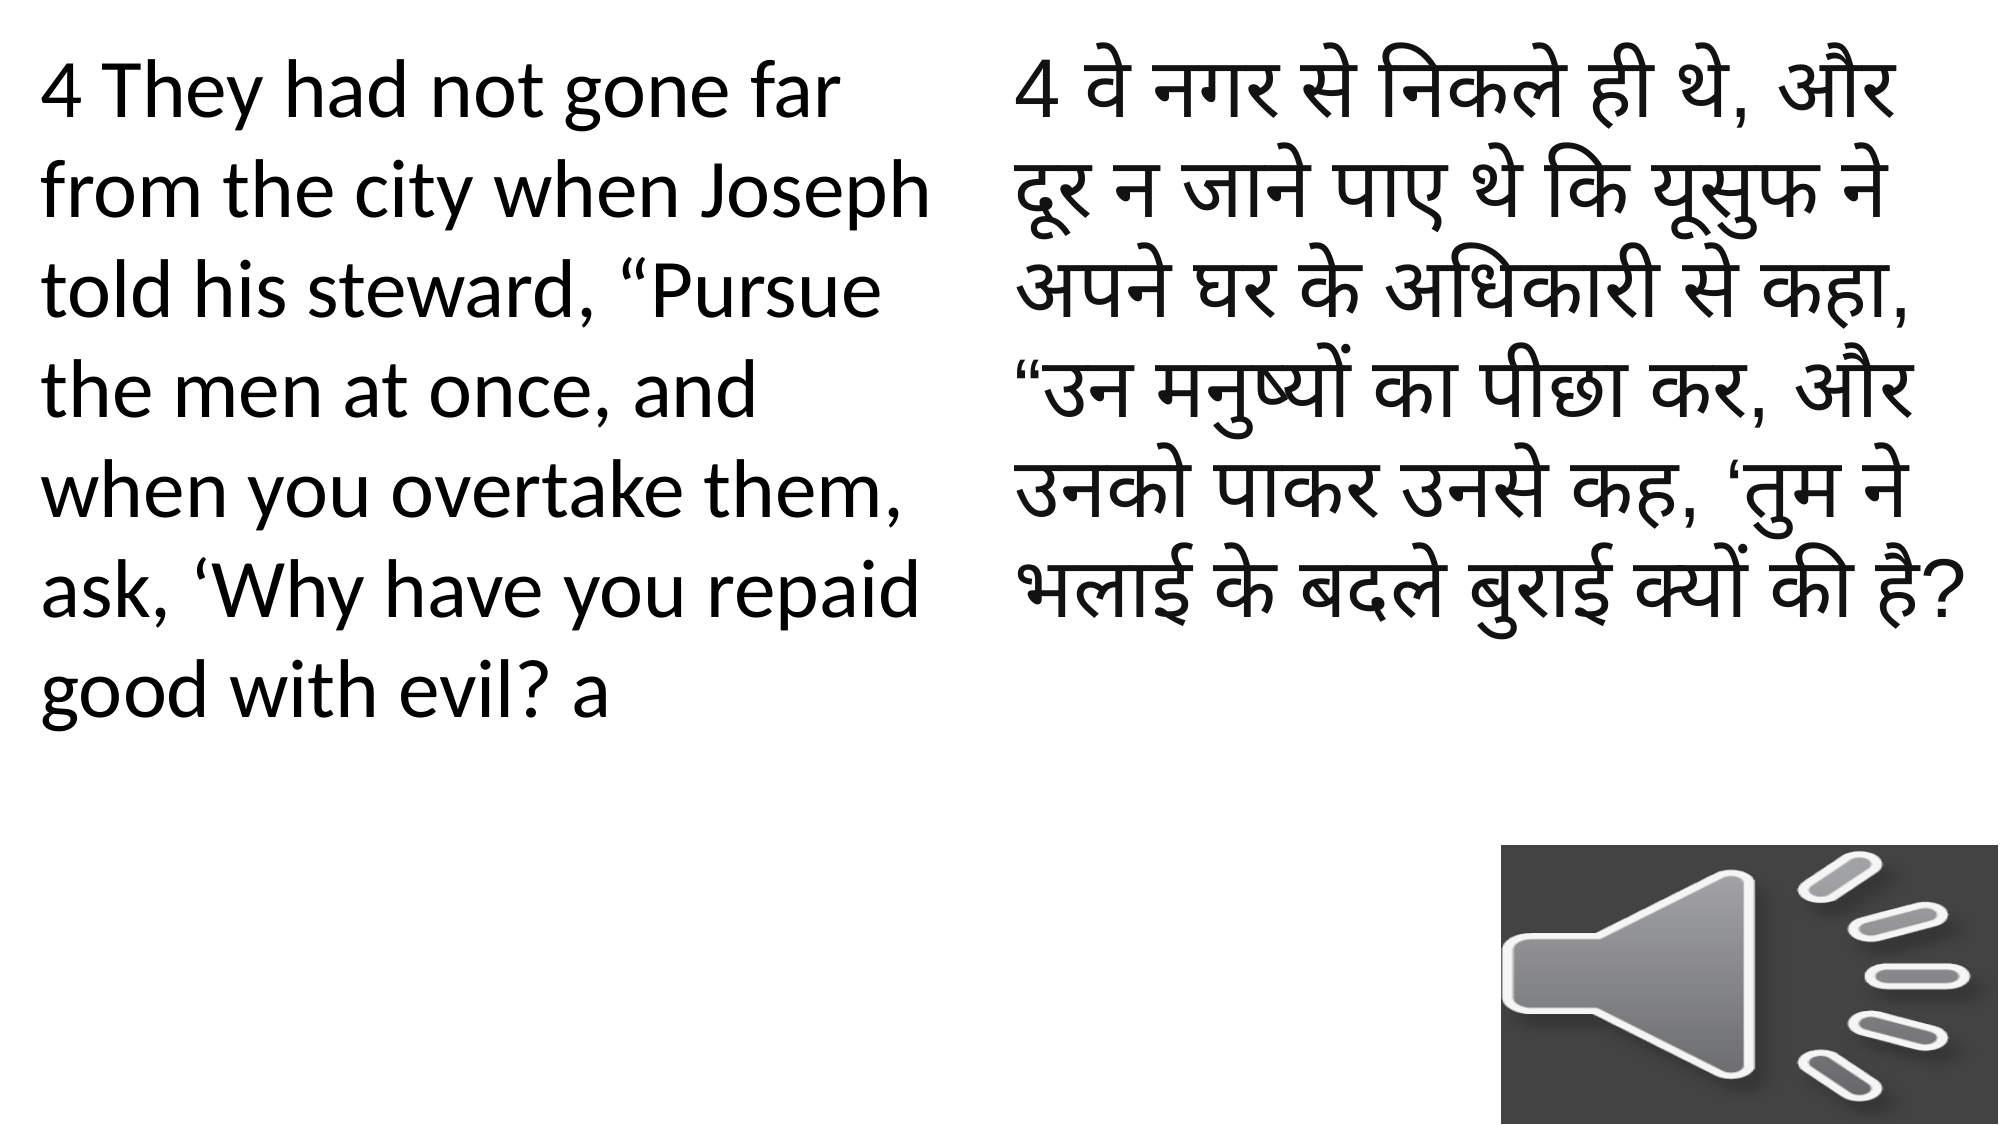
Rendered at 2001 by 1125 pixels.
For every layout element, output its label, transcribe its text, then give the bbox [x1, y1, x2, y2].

picture [1500, 843, 2000, 1125]
text_box 4 वे नगर से निकले ही थे, और दूर न जाने पाए थे कि यूसुफ ने अपने घर के अधिकारी से कहा, “उन मनुष्यों का पीछा कर, और उनको पाकर उनसे कह, ‘तुम ने भलाई के बदले बुराई क्यों की है? [999, 27, 2000, 1104]
text_box 4 They had not gone far from the city when Joseph told his steward, “Pursue the men at once, and when you overtake them, ask, ‘Why have you repaid good with evil? a [25, 27, 981, 1104]
